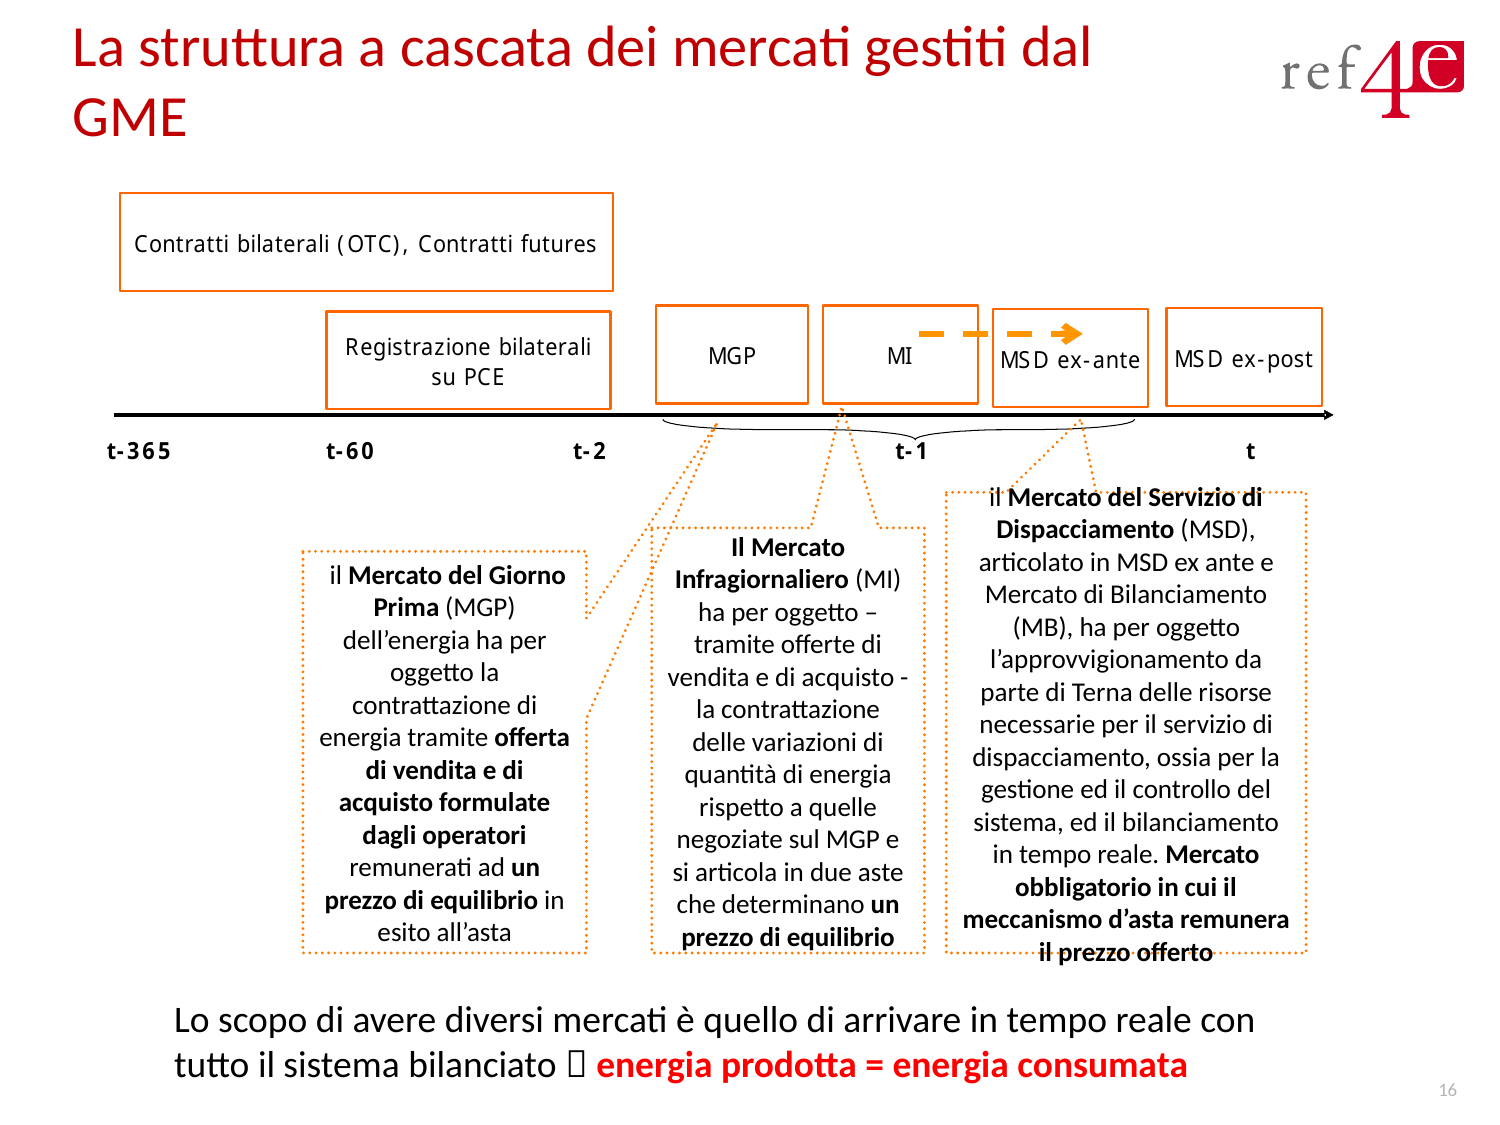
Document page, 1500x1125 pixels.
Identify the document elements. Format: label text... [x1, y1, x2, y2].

text_box il Mercato del Servizio di Dispacciamento (MSD), articolato in MSD ex ante e Mercato di Bilanciamento (MB), ha per oggetto l’approvvigionamento da parte di Terna delle risorse necessarie per il servizio di dispacciamento, ossia per la gestione ed il controllo del sistema, ed il bilanciamento in tempo reale. Mercato obbligatorio in cui il meccanismo d’asta remunera il prezzo offerto [946, 516, 1307, 954]
title La struttura a cascata dei mercati gestiti dal GME [57, 30, 1197, 126]
text_box Lo scopo di avere diversi mercati è quello di arrivare in tempo reale con tutto il sistema bilanciato  energia prodotta = energia consumata [159, 987, 1307, 1093]
text_box Il Mercato Infragiornaliero (MI) ha per oggetto – tramite offerte di vendita e di acquisto - la contrattazione delle variazioni di quantità di energia rispetto a quelle negoziate sul MGP e si articola in due aste che determinano un prezzo di equilibrio [651, 516, 925, 954]
text_box il Mercato del Giorno Prima (MGP) dell’energia ha per oggetto la contrattazione di energia tramite offerta di vendita e di acquisto formulate dagli operatori remunerati ad un prezzo di equilibrio in esito all’asta [302, 516, 677, 953]
slide_number 16 [1142, 1070, 1473, 1108]
picture [101, 161, 1389, 505]
